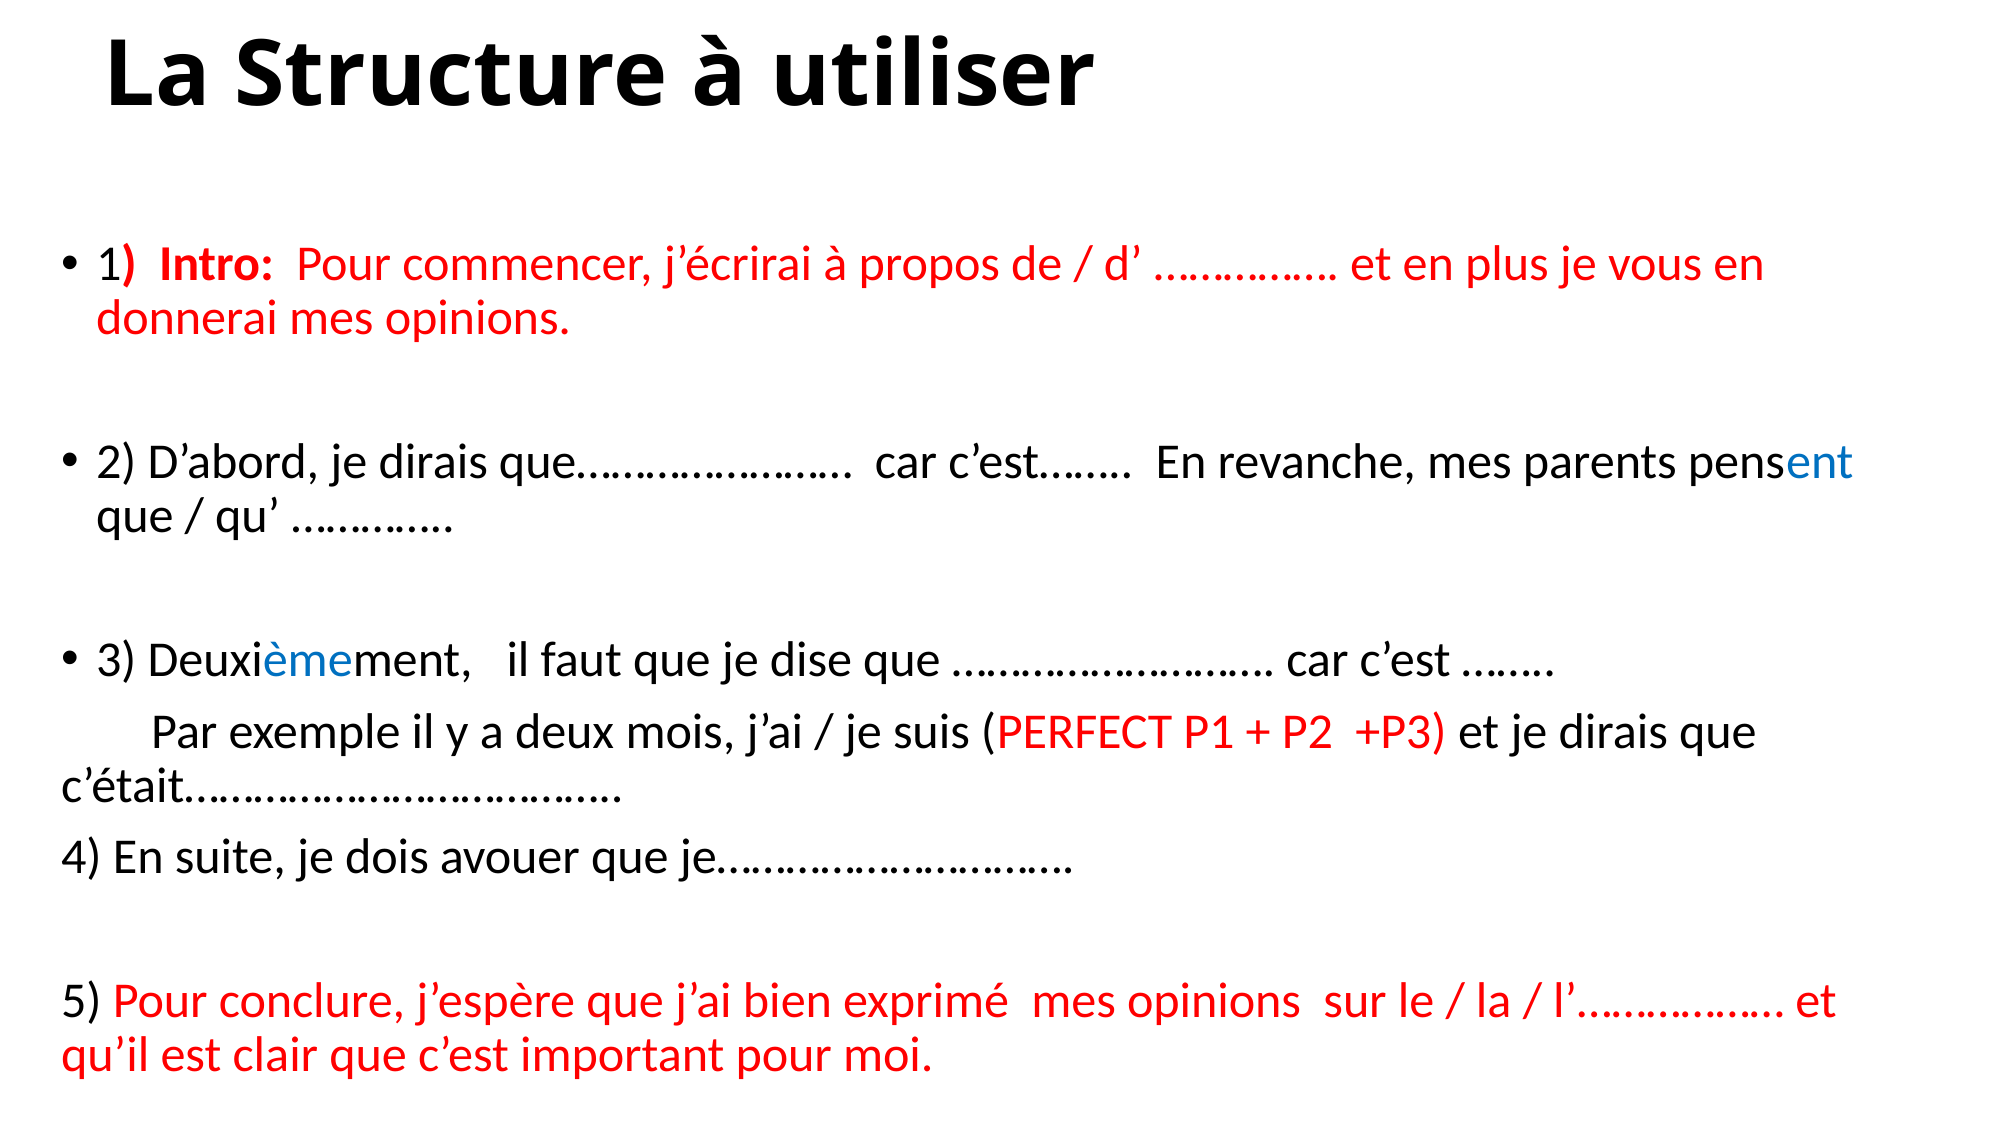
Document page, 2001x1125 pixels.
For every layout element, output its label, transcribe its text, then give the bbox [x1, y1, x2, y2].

title La Structure à utiliser [88, 0, 1869, 152]
list 1) Intro: Pour commencer, j’écrirai à propos de / d’ ……………. et en plus je vous en donnerai mes opinions. 2) D’abord, je dirais que…………………… car c’est…….. En revanche, mes parents pensent que / qu’ ………….. 3) Deuxièmement, il faut que je dise que ………………………. car c’est …….. Par exemple il y a deux mois, j’ai / je suis (PERFECT P1 + P2 +P3) et je dirais que c’était……………………………….. 4) En suite, je dois avouer que je…………………………. 5) Pour conclure, j’espère que j’ai bien exprimé mes opinions sur le / la / l’……………… et qu’il est clair que c’est important pour moi. [46, 152, 1911, 1094]
